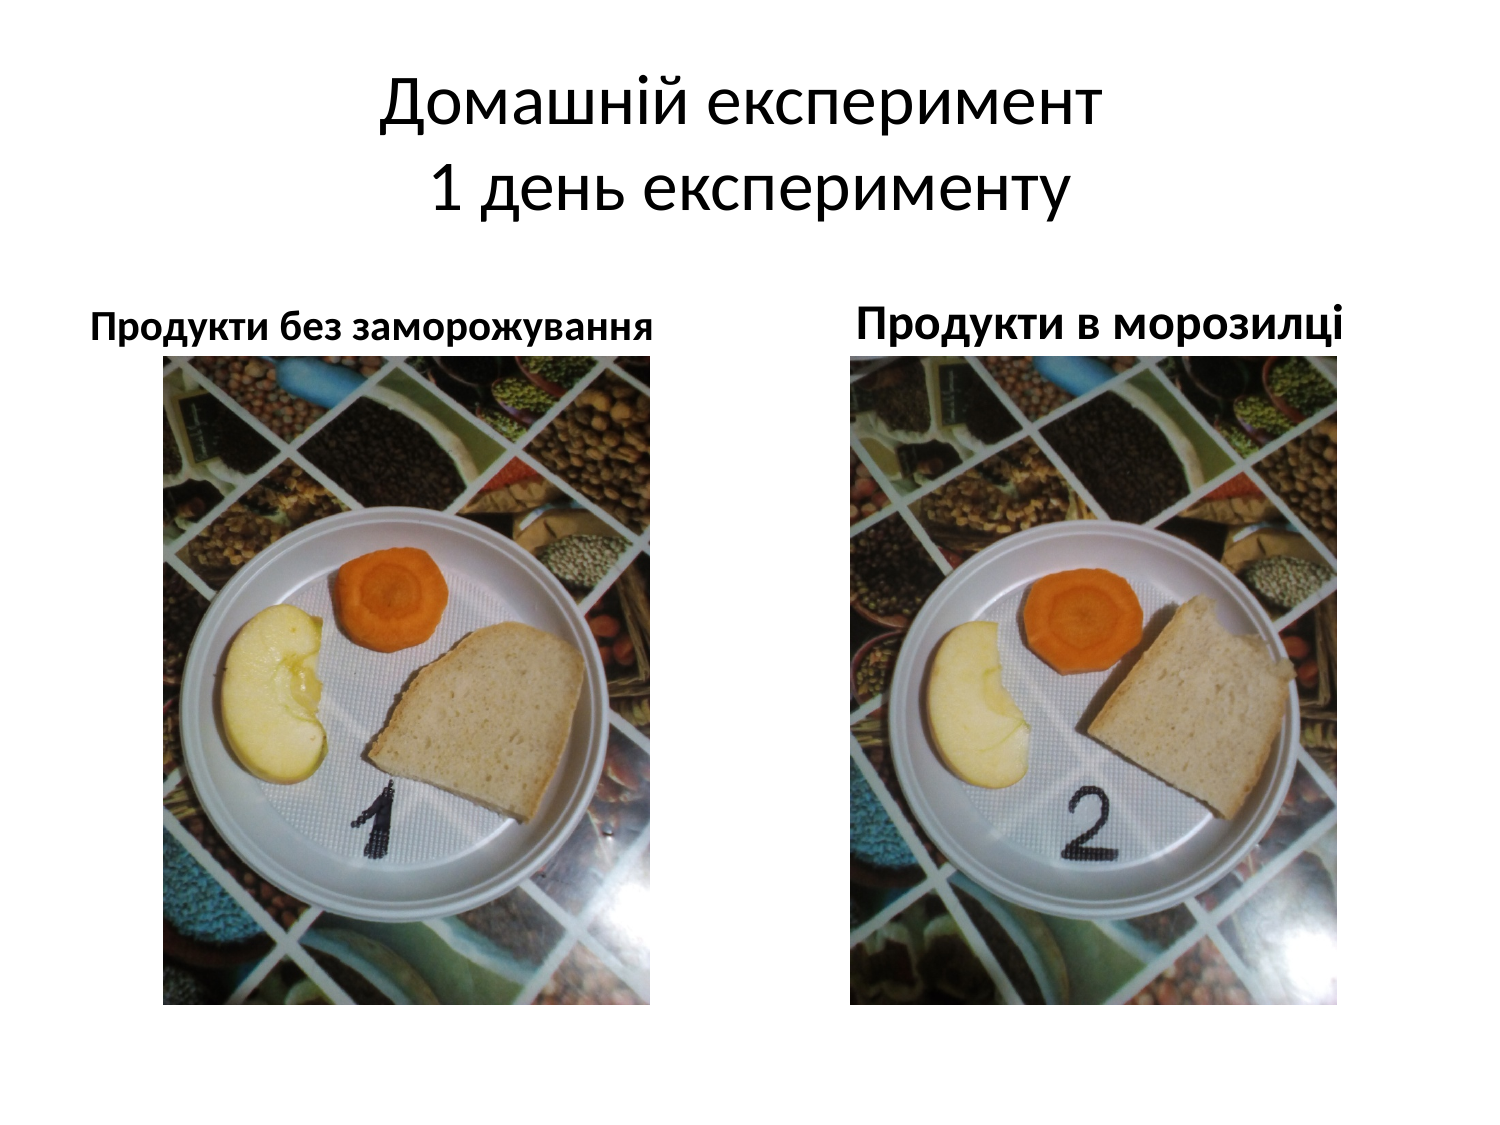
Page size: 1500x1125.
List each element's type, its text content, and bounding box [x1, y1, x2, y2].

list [850, 356, 1337, 1006]
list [162, 356, 650, 1006]
title Домашній експеримент 1 день експерименту [75, 45, 1425, 233]
list Продукти в морозилці [761, 251, 1425, 357]
list Продукти без заморожування [75, 251, 738, 357]
